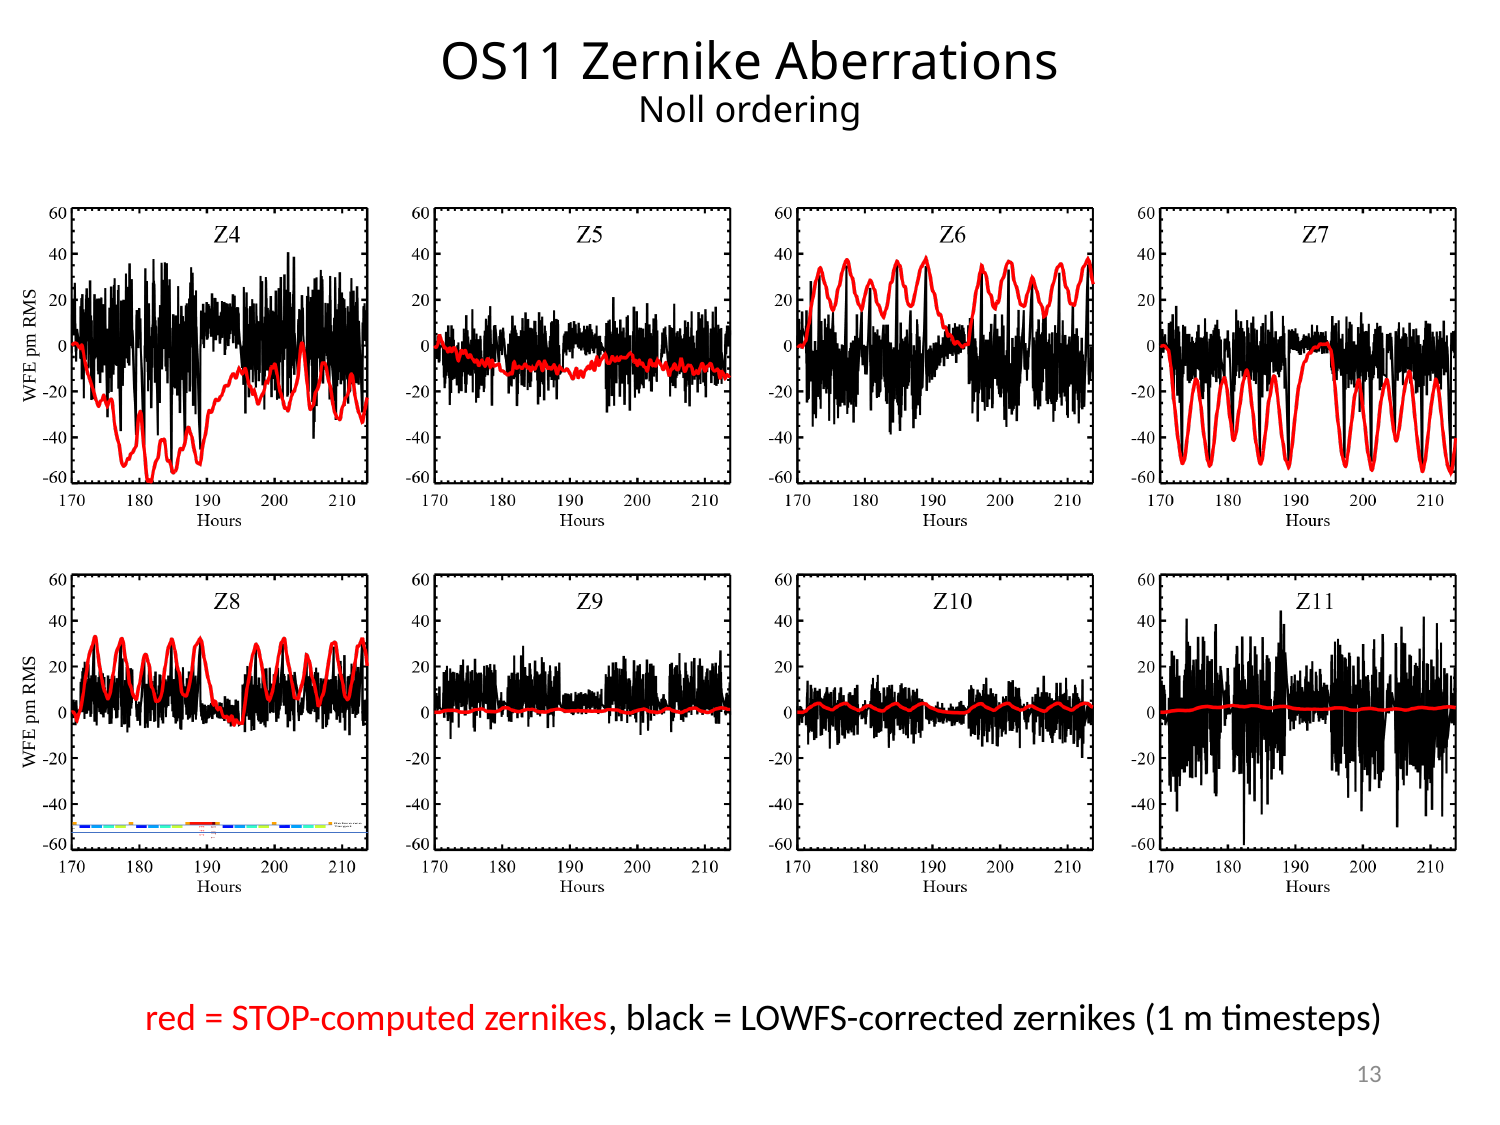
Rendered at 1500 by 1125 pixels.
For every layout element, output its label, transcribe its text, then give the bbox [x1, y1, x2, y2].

title OS11 Zernike Aberrations Noll ordering [103, 27, 1397, 138]
text_box WFE pm RMS [9, 274, 43, 417]
slide_number 13 [1059, 1042, 1397, 1103]
text_box red = STOP-computed zernikes, black = LOWFS-corrected zernikes (1 m timesteps) [130, 986, 1398, 1046]
picture [43, 206, 1457, 892]
text_box WFE pm RMS [8, 641, 43, 784]
